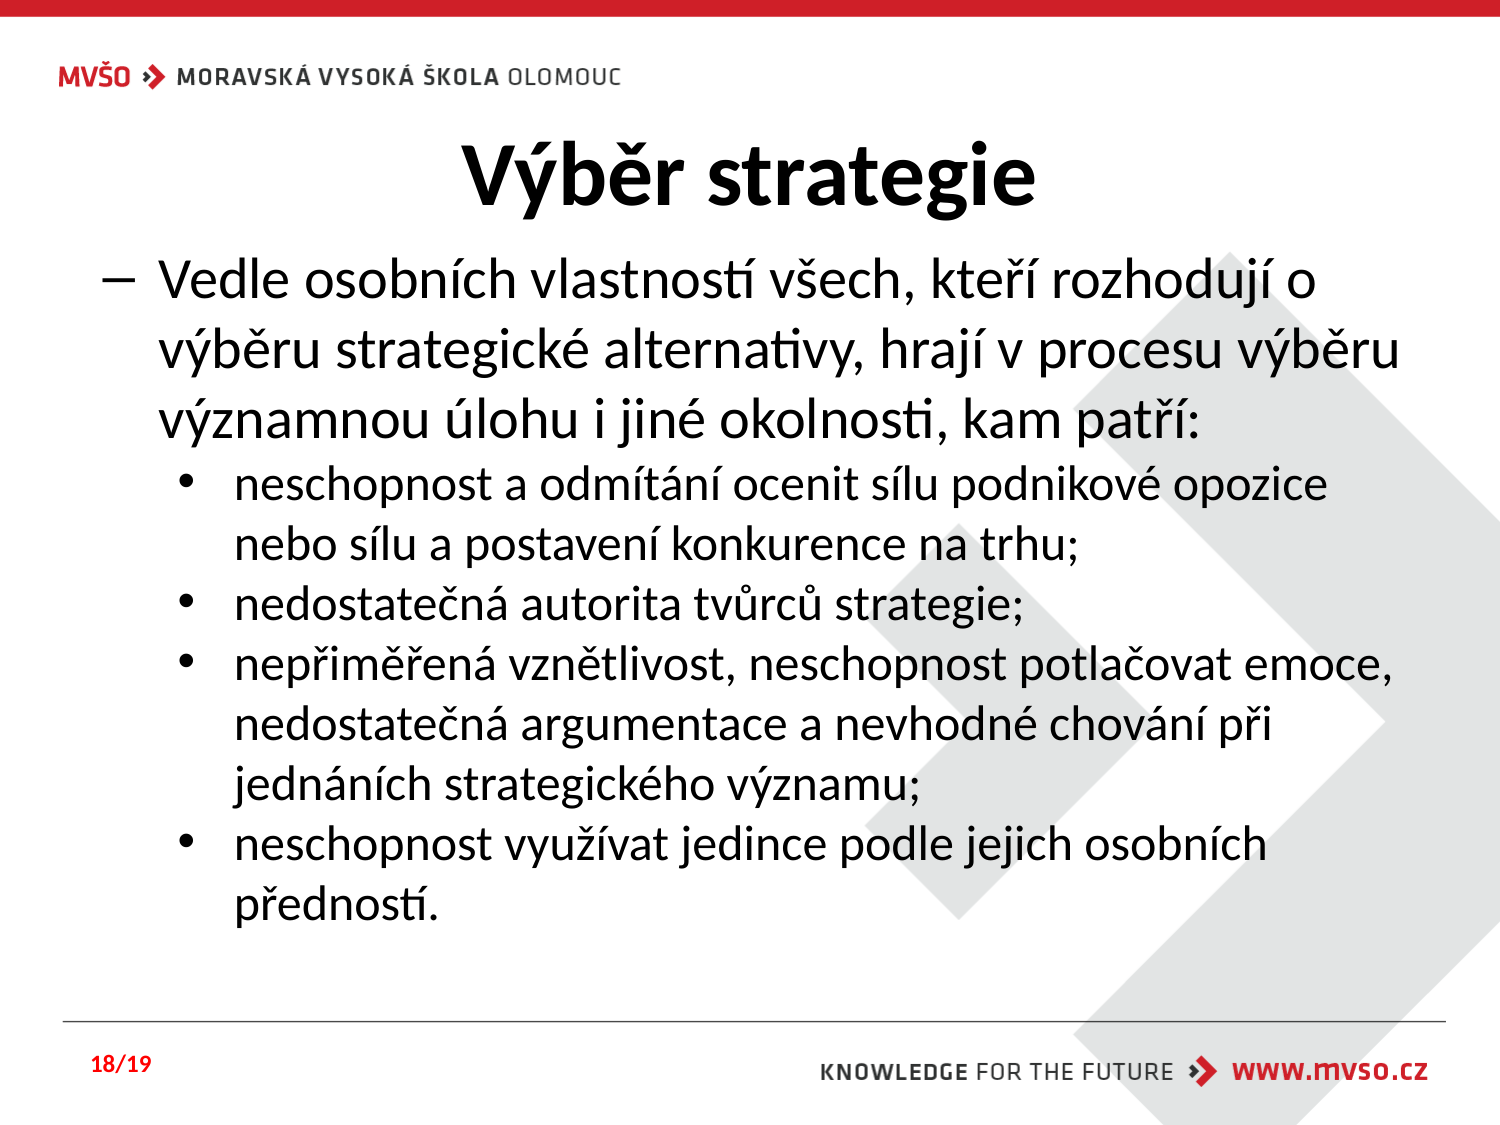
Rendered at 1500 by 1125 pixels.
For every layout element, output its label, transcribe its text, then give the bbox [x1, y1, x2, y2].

text_box 18/19 [74, 1040, 213, 1085]
picture [0, 0, 1500, 1125]
list Vedle osobních vlastností všech, kteří rozhodují o výběru strategické alternativy, hrají v procesu výběru významnou úlohu i jiné okolnosti, kam patří: neschopnost a odmítání ocenit sílu podnikové opozice nebo sílu a postavení konkurence na trhu; nedostatečná autorita tvůrců strategie; nepřiměřená vznětlivost, neschopnost potlačovat emoce, nedostatečná argumentace a nevhodné chování při jednáních strategického významu; neschopnost využívat jedince podle jejich osobních předností. [75, 233, 1425, 1023]
title Výběr strategie [75, 75, 1425, 233]
